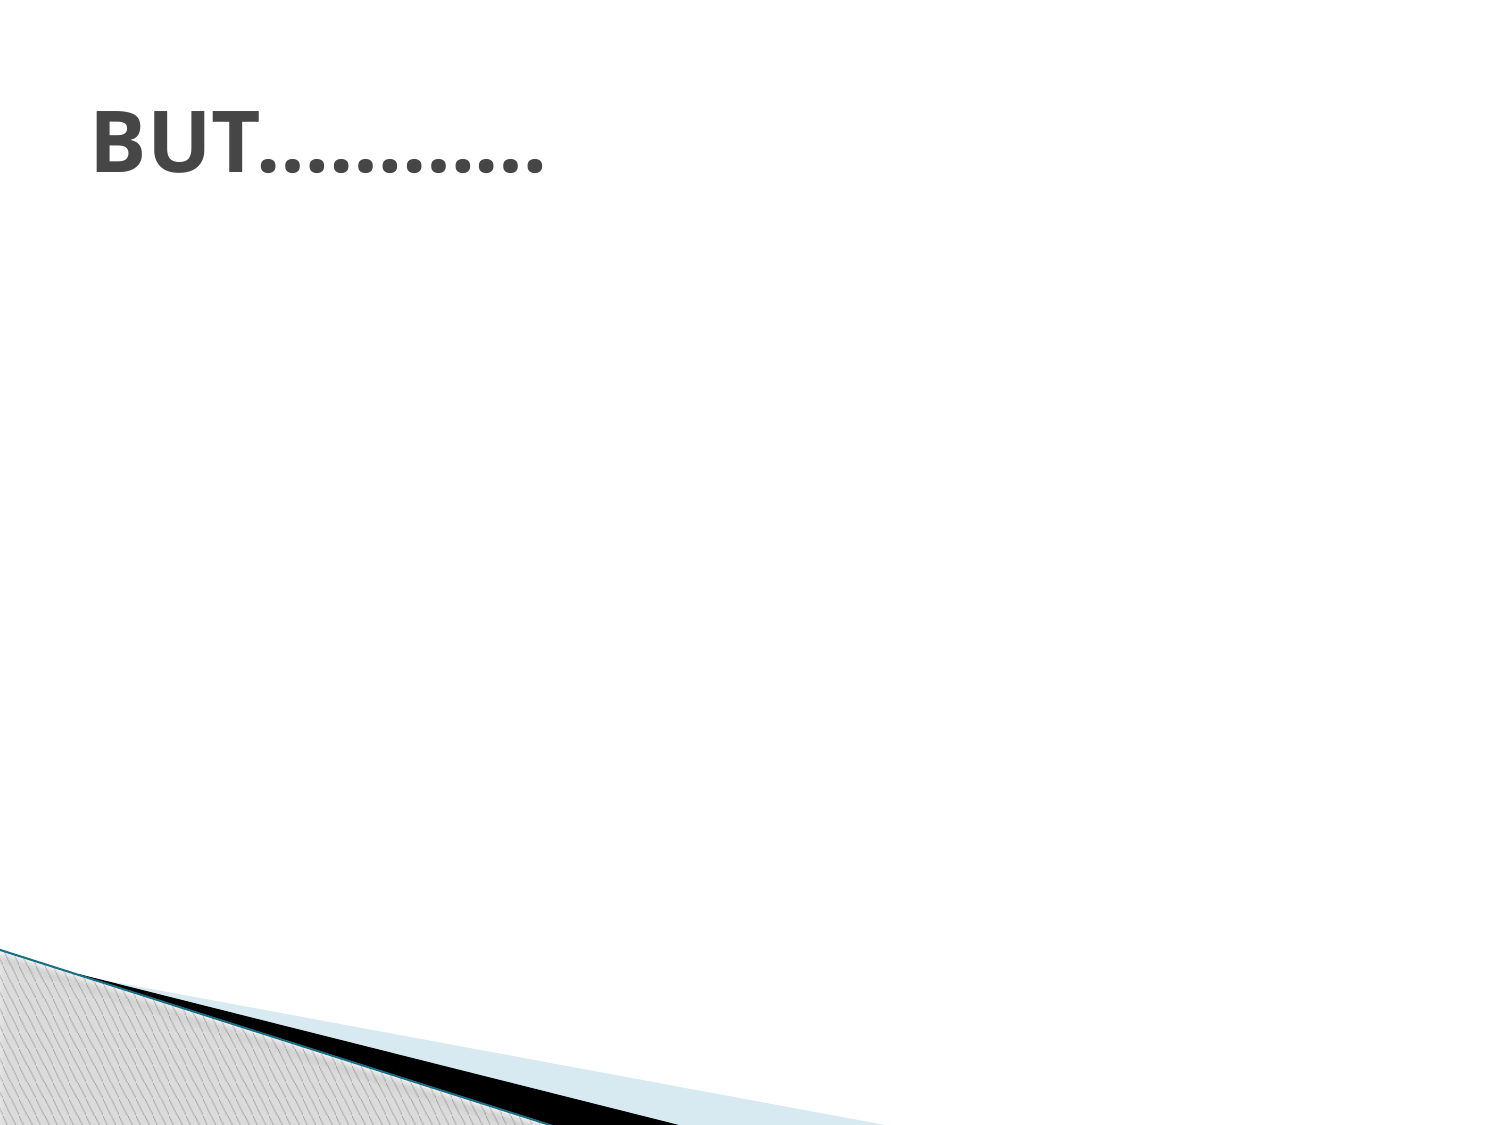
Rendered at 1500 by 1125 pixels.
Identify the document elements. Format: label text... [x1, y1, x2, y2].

title BUT………… [75, 45, 1425, 233]
